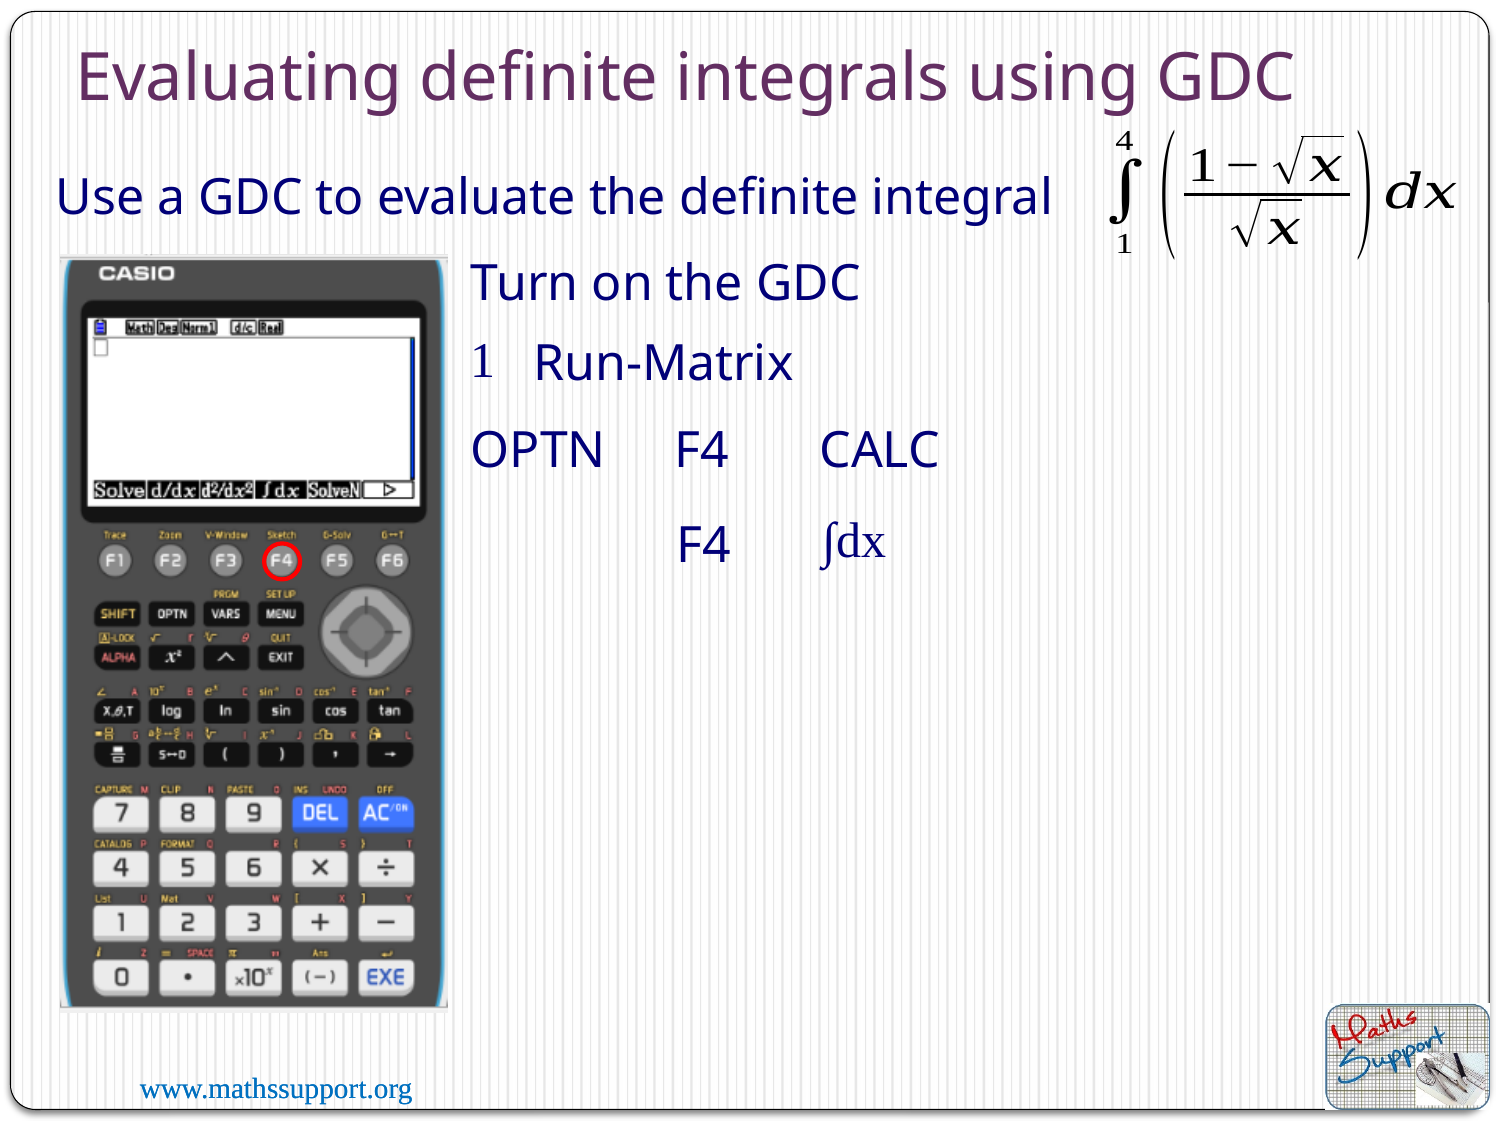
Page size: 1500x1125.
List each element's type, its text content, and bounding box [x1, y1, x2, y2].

text_box F4 [659, 410, 771, 486]
text_box Turn on the GDC [456, 242, 887, 318]
text_box 1 [456, 320, 552, 396]
text_box Use a GDC to evaluate the definite integral [41, 156, 1101, 232]
text_box F4 [661, 504, 773, 580]
text_box Evaluating definite integrals using GDC [74, 42, 1425, 114]
text_box CALC [804, 409, 987, 485]
text_box ∫dx [807, 500, 990, 575]
text_box OPTN [456, 410, 633, 486]
text_box Run-Matrix [518, 322, 949, 398]
text_box [1324, 999, 1488, 1113]
text_box [130, 1074, 414, 1113]
picture [59, 254, 448, 1013]
